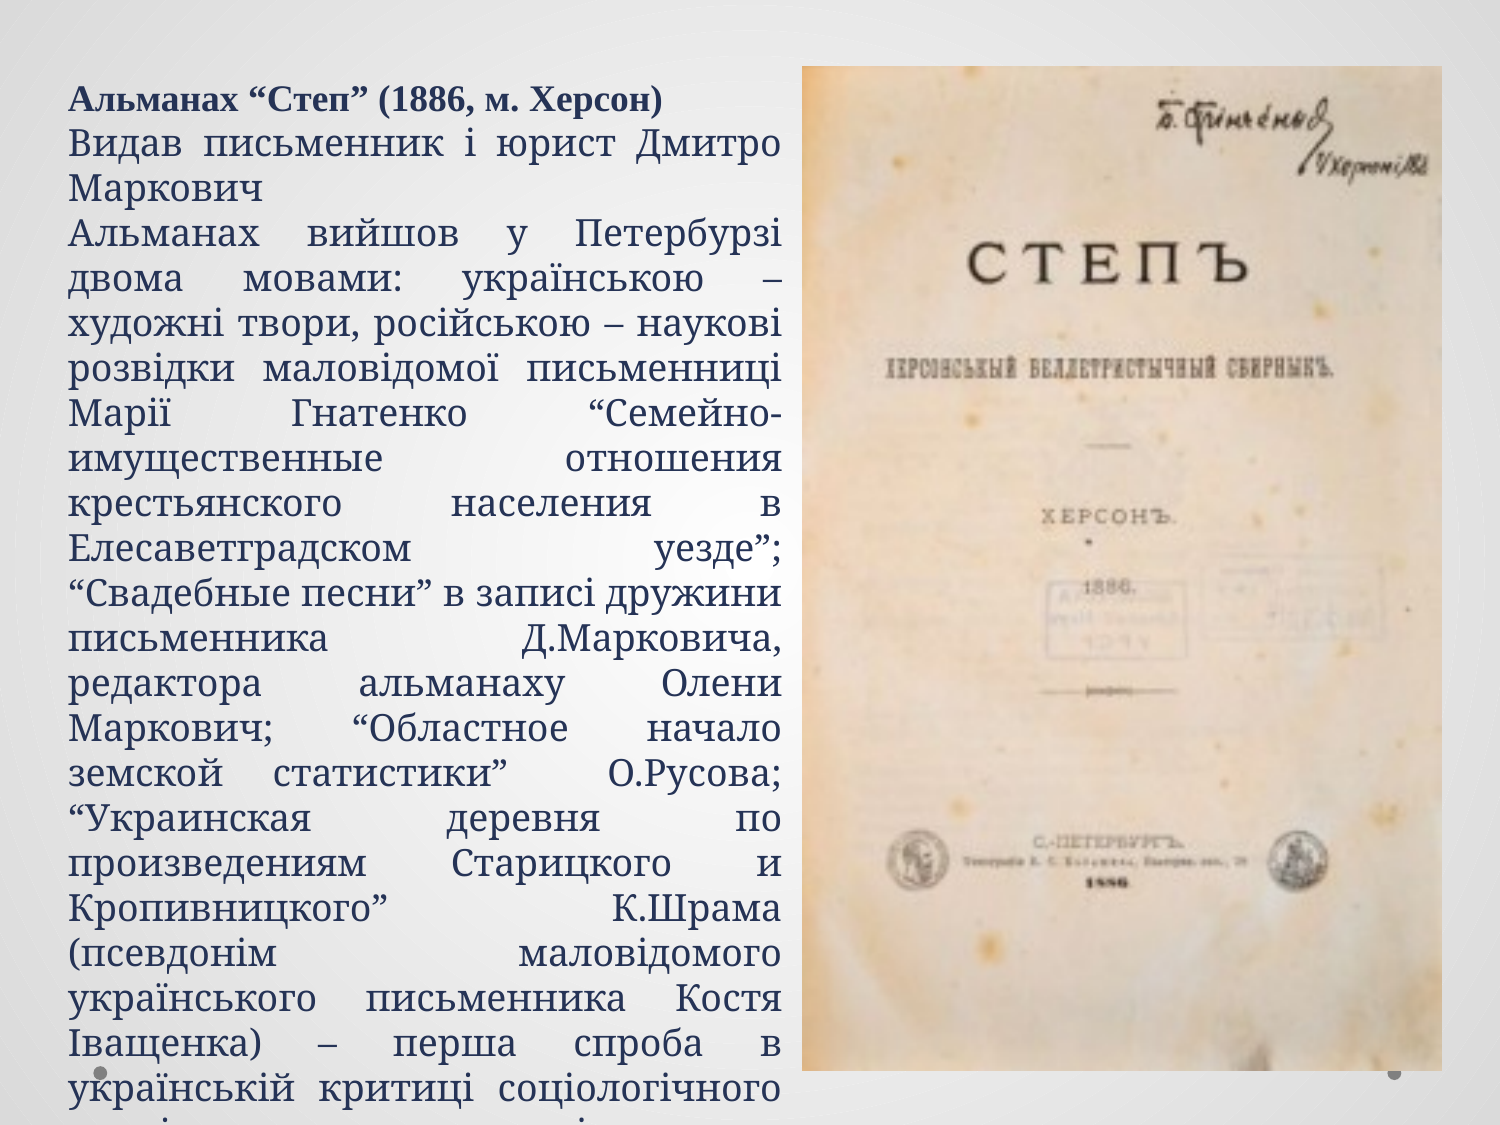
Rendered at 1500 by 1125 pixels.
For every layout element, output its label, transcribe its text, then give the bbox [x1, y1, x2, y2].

picture [802, 66, 1442, 1071]
text_box Альманах “Степ” (1886, м. Херсон) Видав письменник і юрист Дмитро Маркович Альманах вийшов у Петербурзі двома мовами: українською – художні твори, російською – наукові розвідки маловідомої письменниці Марії Гнатенко “Семейно-имущественные отношения крестьянского населения в Елесаветградском уезде”; “Свадебные песни” в записі дружини письменника Д.Марковича, редактора альманаху Олени Маркович; “Областное начало земской статистики” О.Русова; “Украинская деревня по произведениям Старицкого и Кропивницкого” К.Шрама (псевдонім маловідомого українського письменника Костя Іващенка) – перша спроба в українській критиці соціологічного аналізу драматичних творів. [53, 66, 798, 1125]
